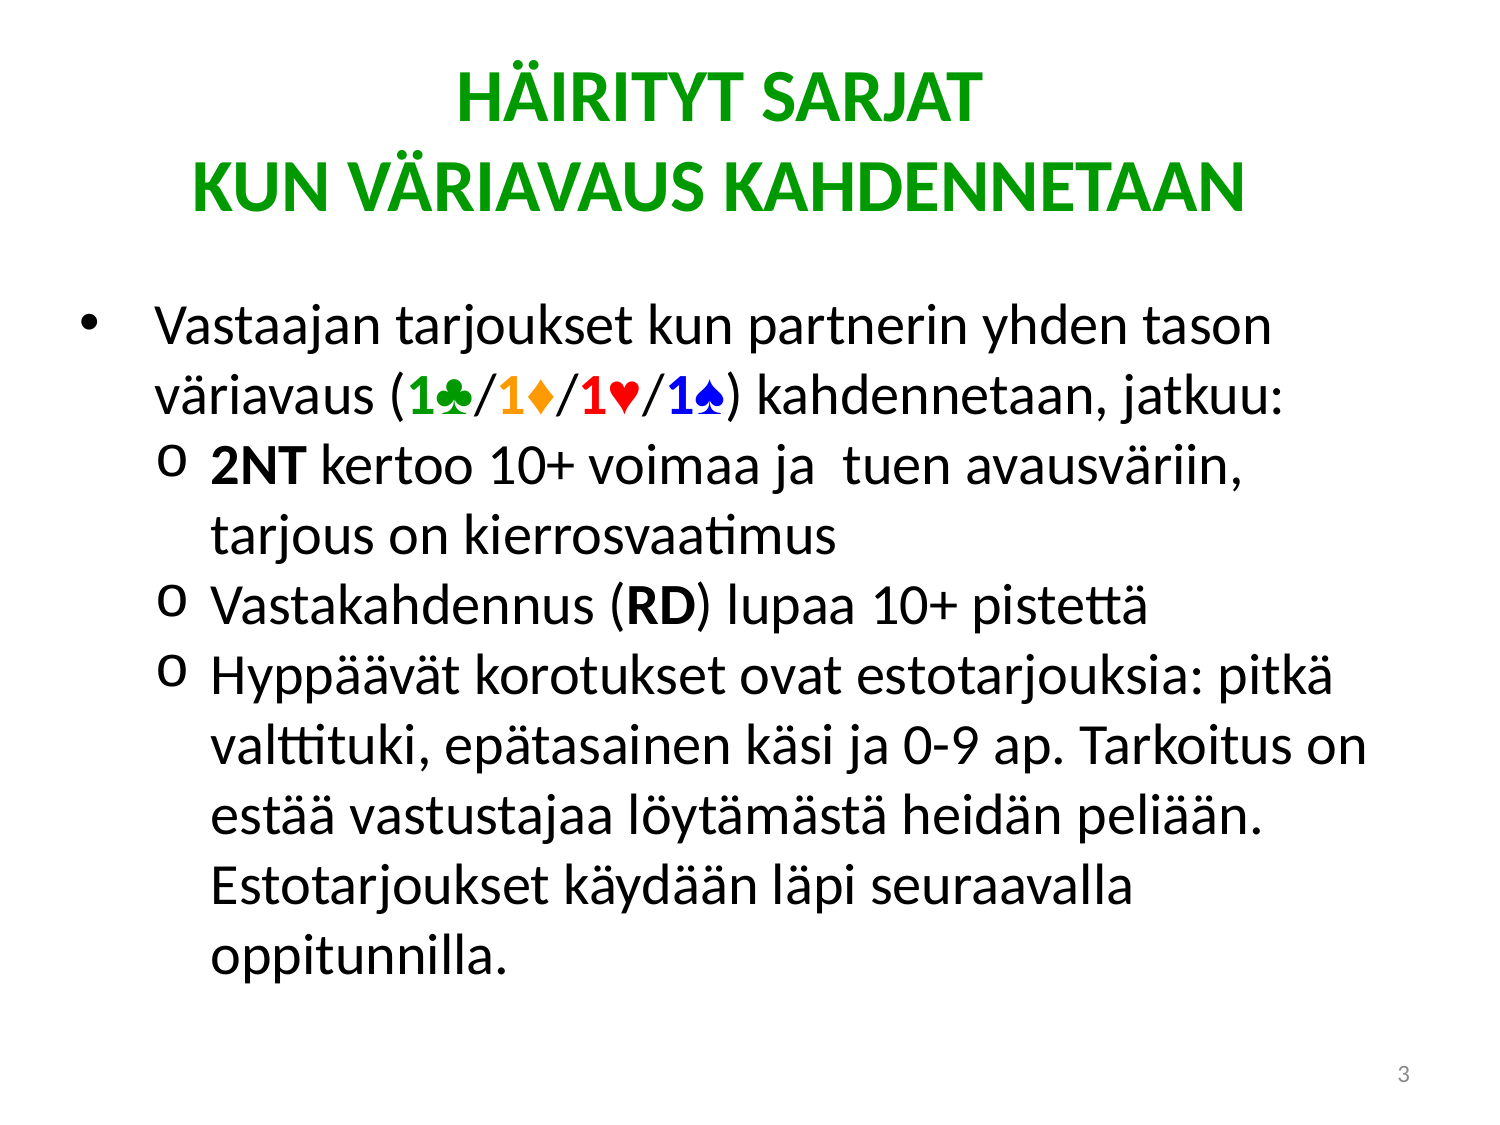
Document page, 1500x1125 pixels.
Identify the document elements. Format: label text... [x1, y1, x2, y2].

text_box HÄIRITYT SARJAT KUN VÄRIAVAUS KAHDENNETAAN [123, 39, 1317, 235]
text_box Vastaajan tarjoukset kun partnerin yhden tason väriavaus (1♣/1♦/1♥/1♠) kahdennetaan, jatkuu: 2NT kertoo 10+ voimaa ja tuen avausväriin, tarjous on kierrosvaatimus Vastakahdennus (RD) lupaa 10+ pistettä Hyppäävät korotukset ovat estotarjouksia: pitkä valttituki, epätasainen käsi ja 0-9 ap. Tarkoitus on estää vastustajaa löytämästä heidän peliään. Estotarjoukset käydään läpi seuraavalla oppitunnilla. [64, 278, 1420, 994]
slide_number 3 [1074, 1042, 1425, 1103]
